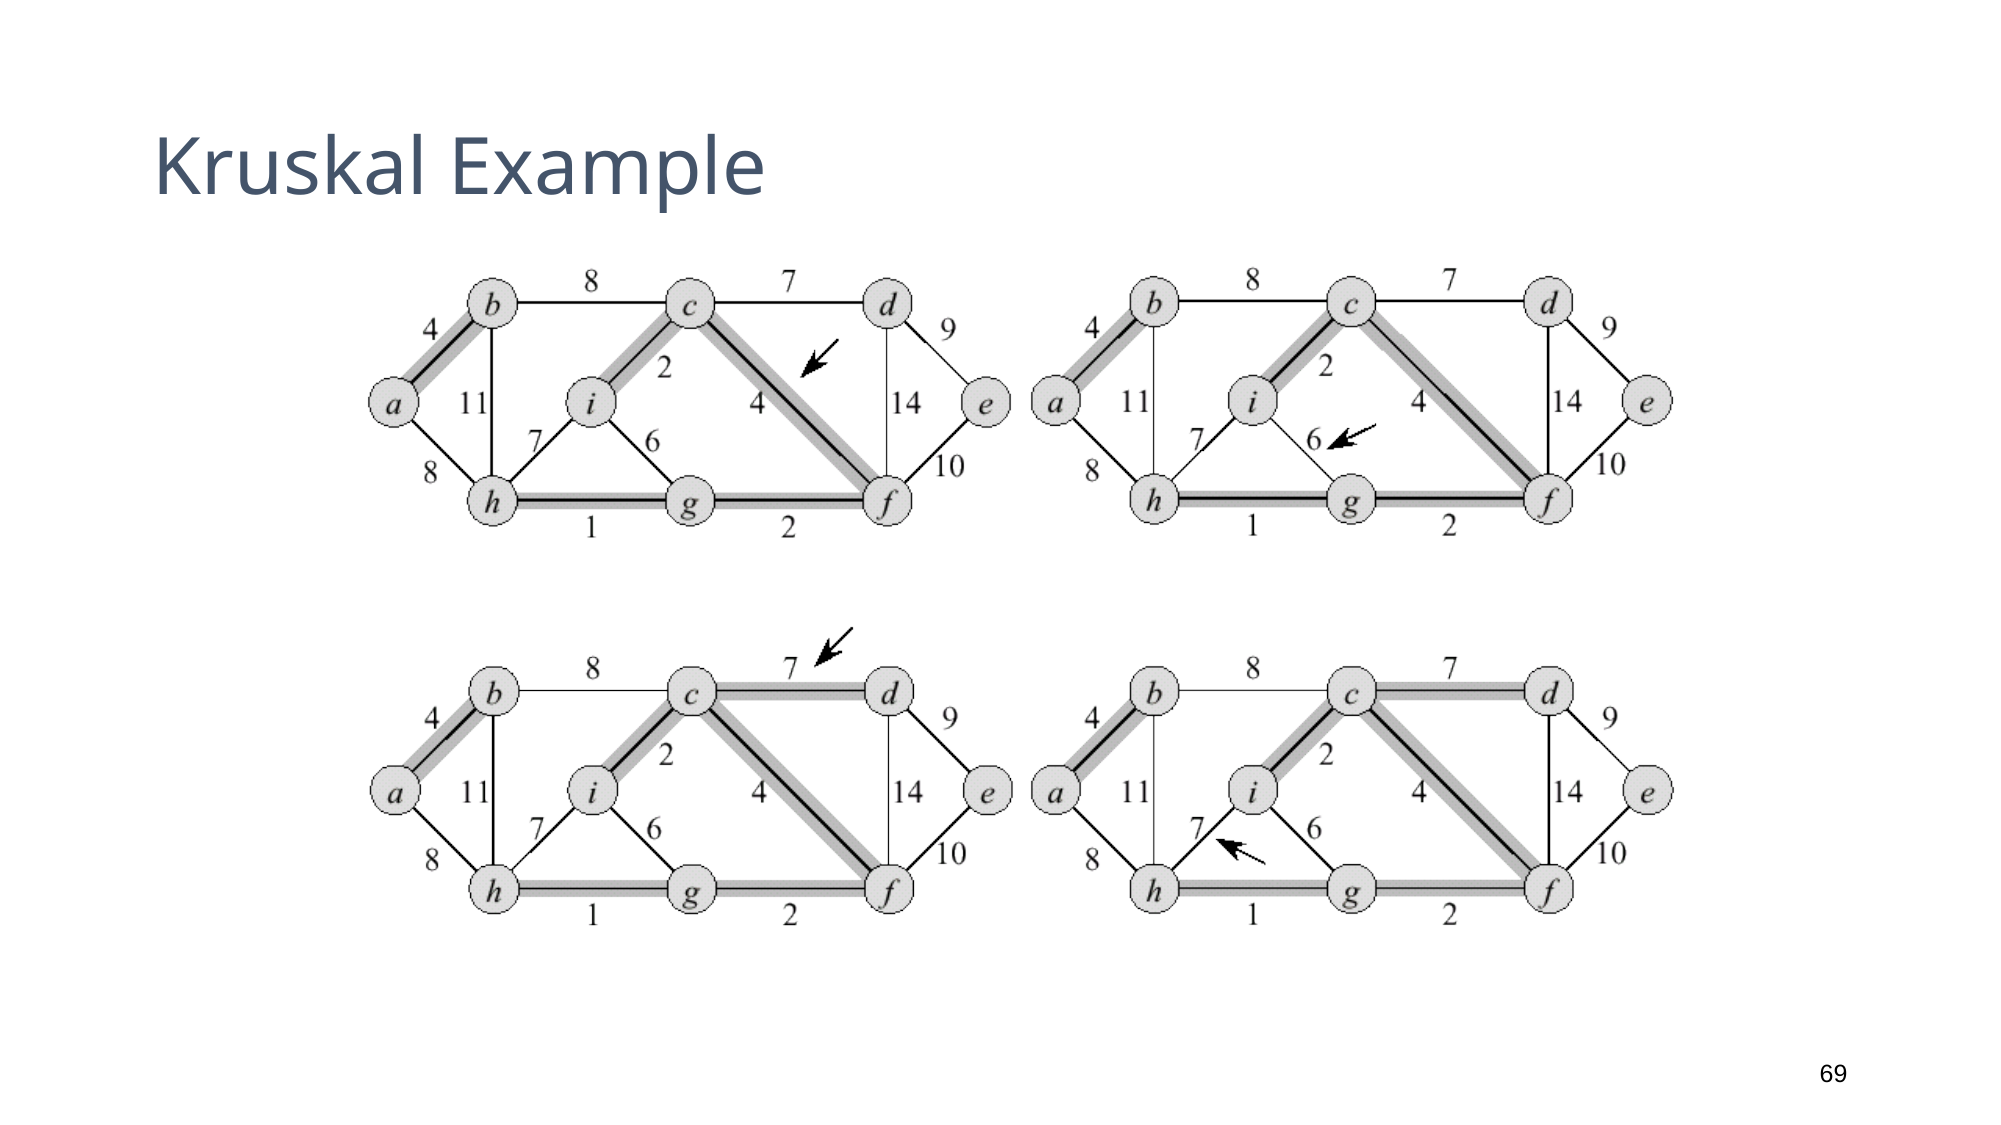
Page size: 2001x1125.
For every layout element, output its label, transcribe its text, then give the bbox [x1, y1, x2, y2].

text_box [1024, 262, 1676, 544]
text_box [362, 262, 1016, 549]
title Kruskal Example [137, 59, 1863, 278]
slide_number 69 [1412, 1042, 1863, 1103]
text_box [362, 624, 1021, 932]
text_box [1024, 649, 1679, 930]
